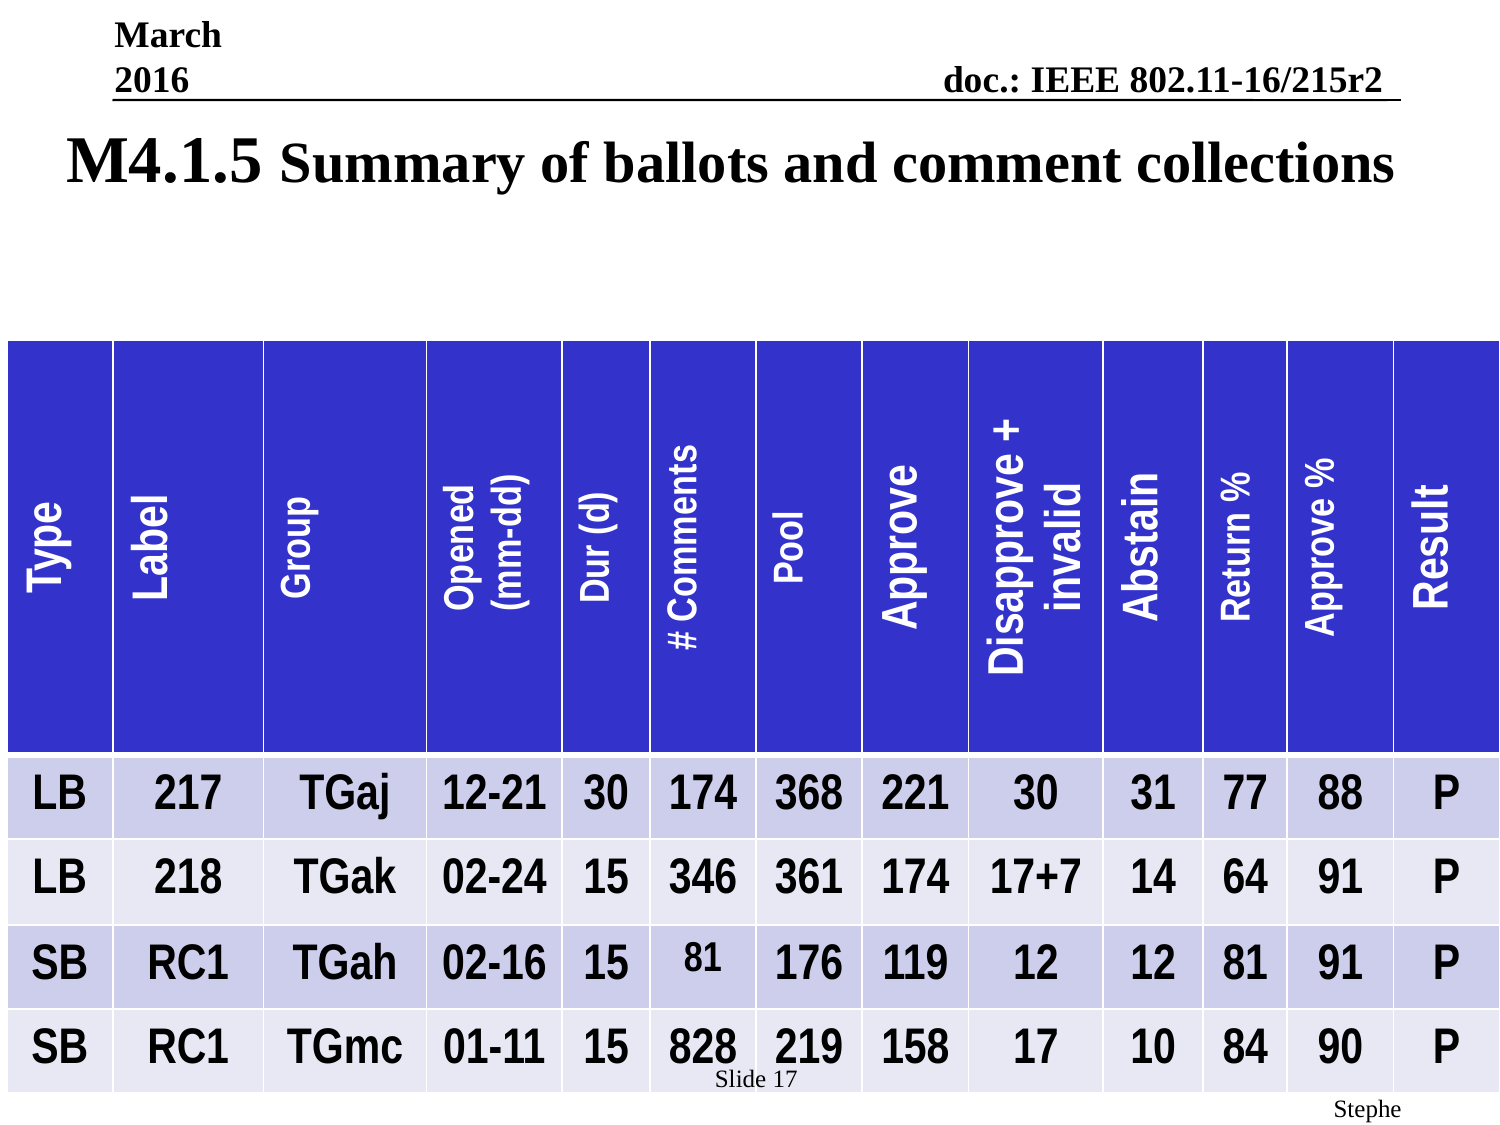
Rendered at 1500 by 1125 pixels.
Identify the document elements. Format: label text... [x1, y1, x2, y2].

table_cell 218 [114, 840, 263, 924]
table_header Approve [863, 341, 968, 752]
table_cell LB [8, 758, 112, 838]
table_cell 88 [1288, 758, 1393, 838]
table_cell 174 [651, 758, 755, 838]
table_header Approve % [1288, 341, 1393, 752]
table_cell 91 [1288, 840, 1393, 924]
table_cell 90 [1288, 1010, 1393, 1092]
table_cell 219 [757, 1010, 861, 1092]
table_cell P [1394, 758, 1499, 838]
table_cell 12 [1104, 926, 1202, 1008]
table_header Abstain [1104, 341, 1202, 752]
table_cell 221 [863, 758, 968, 838]
table_cell TGah [264, 926, 426, 1008]
table_cell 217 [114, 758, 263, 838]
table_cell 30 [563, 758, 649, 838]
table_cell 158 [863, 1010, 968, 1092]
table_cell 81 [651, 926, 755, 1008]
table_cell 17+7 [969, 840, 1102, 924]
table_cell 02-24 [427, 840, 561, 924]
table_cell 01-11 [427, 1010, 561, 1092]
table_cell RC1 [114, 926, 263, 1008]
table_cell 15 [563, 926, 649, 1008]
table_cell P [1394, 926, 1499, 1008]
table_cell 84 [1204, 1010, 1286, 1092]
table_cell 15 [563, 840, 649, 924]
table_cell RC1 [114, 1010, 263, 1092]
table_cell P [1394, 840, 1499, 924]
table_cell 17 [969, 1010, 1102, 1092]
table_header # Comments [651, 341, 755, 752]
table_cell 368 [757, 758, 861, 838]
table_cell 346 [651, 840, 755, 924]
table_cell 30 [969, 758, 1102, 838]
table_cell 14 [1104, 840, 1202, 924]
table_header Opened (mm-dd) [427, 341, 561, 752]
table_cell 12-21 [427, 758, 561, 838]
table_header Pool [757, 341, 861, 752]
table_cell 64 [1204, 840, 1286, 924]
table_cell 81 [1204, 926, 1286, 1008]
title M4.1.5 Summary of ballots and comment collections [0, 112, 1463, 200]
table_cell SB [8, 926, 112, 1008]
table_cell 91 [1288, 926, 1393, 1008]
table_cell 02-16 [427, 926, 561, 1008]
table_cell TGmc [264, 1010, 426, 1092]
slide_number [114, 54, 272, 101]
table_header Disapprove + invalid [969, 341, 1102, 752]
table_header Dur (d) [563, 341, 649, 752]
table_header Type [8, 341, 112, 752]
table_cell 10 [1104, 1010, 1202, 1092]
table_cell 12 [969, 926, 1102, 1008]
table_cell TGak [264, 840, 426, 924]
table_header Label [114, 341, 263, 752]
table_header Result [1394, 341, 1499, 752]
table_cell 828 [651, 1010, 755, 1092]
table_cell 31 [1104, 758, 1202, 838]
table_cell TGaj [264, 758, 426, 838]
table_header Return % [1204, 341, 1286, 752]
table_cell 174 [863, 840, 968, 924]
table_cell P [1394, 1010, 1499, 1092]
table_cell SB [8, 1010, 112, 1092]
table_cell 176 [757, 926, 861, 1008]
table_header Group [264, 341, 426, 752]
table_cell 119 [863, 926, 968, 1008]
table_cell 361 [757, 840, 861, 924]
table_cell 15 [563, 1010, 649, 1092]
table_cell 77 [1204, 758, 1286, 838]
table_cell LB [8, 840, 112, 924]
slide_number Slide 17 [712, 1061, 800, 1093]
